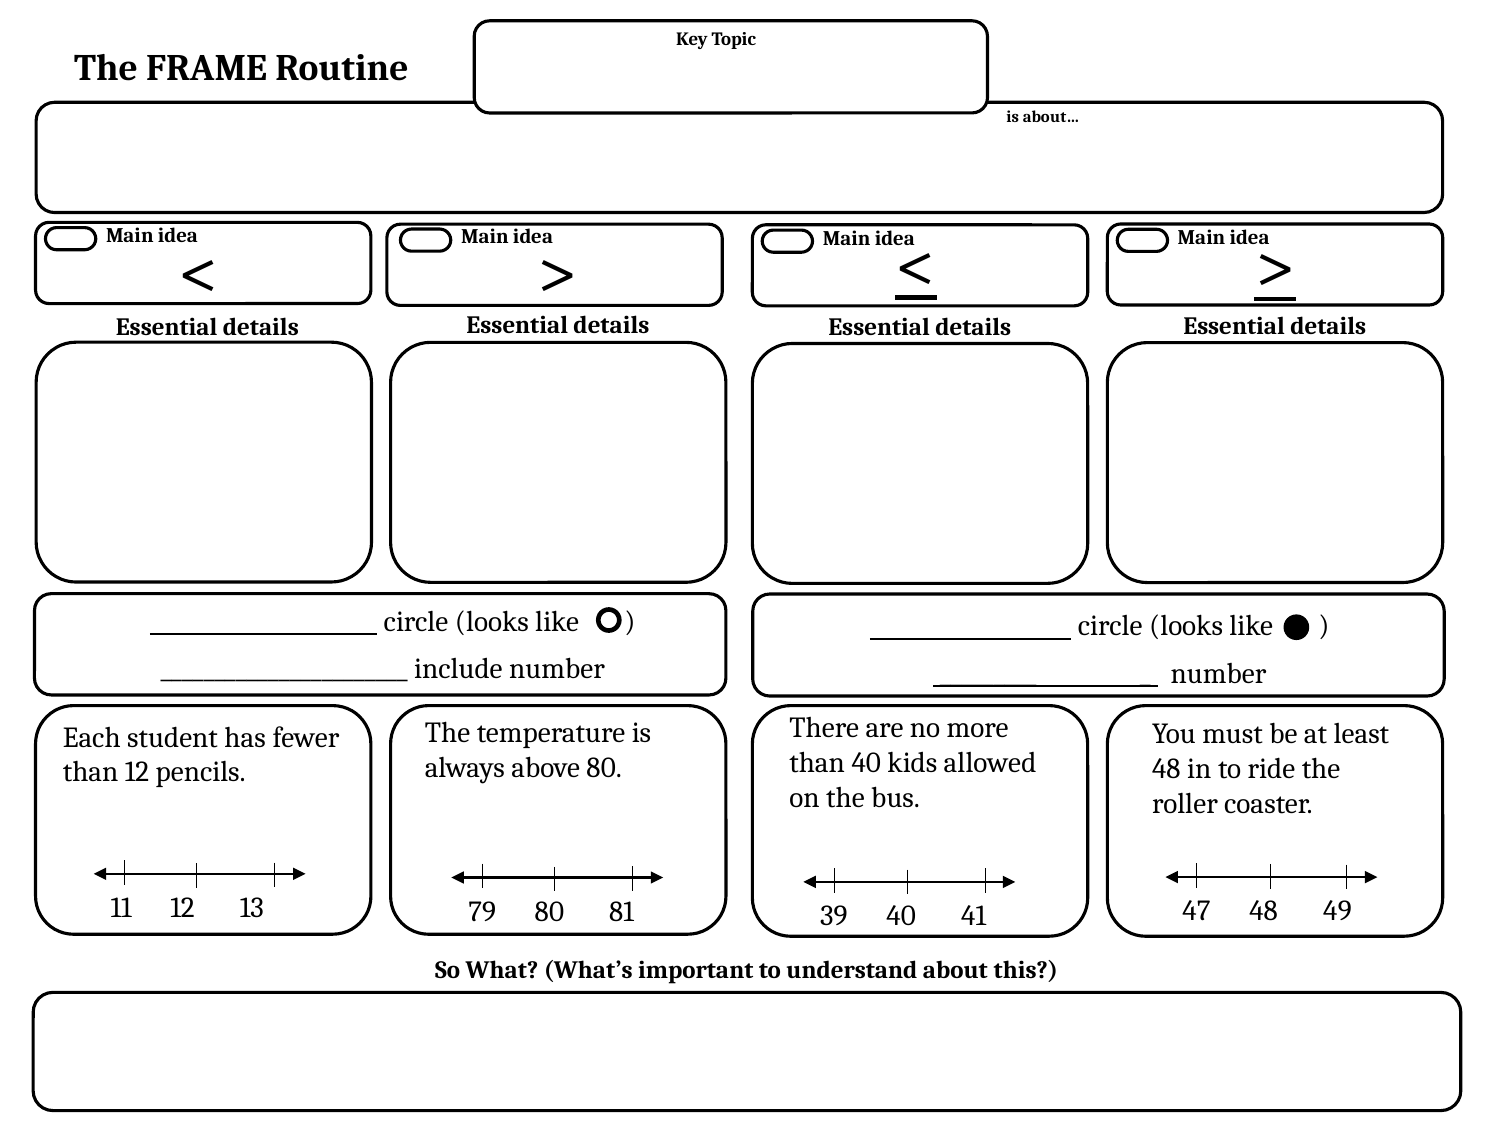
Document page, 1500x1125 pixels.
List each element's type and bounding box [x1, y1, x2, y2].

text_box [33, 19, 1461, 1111]
